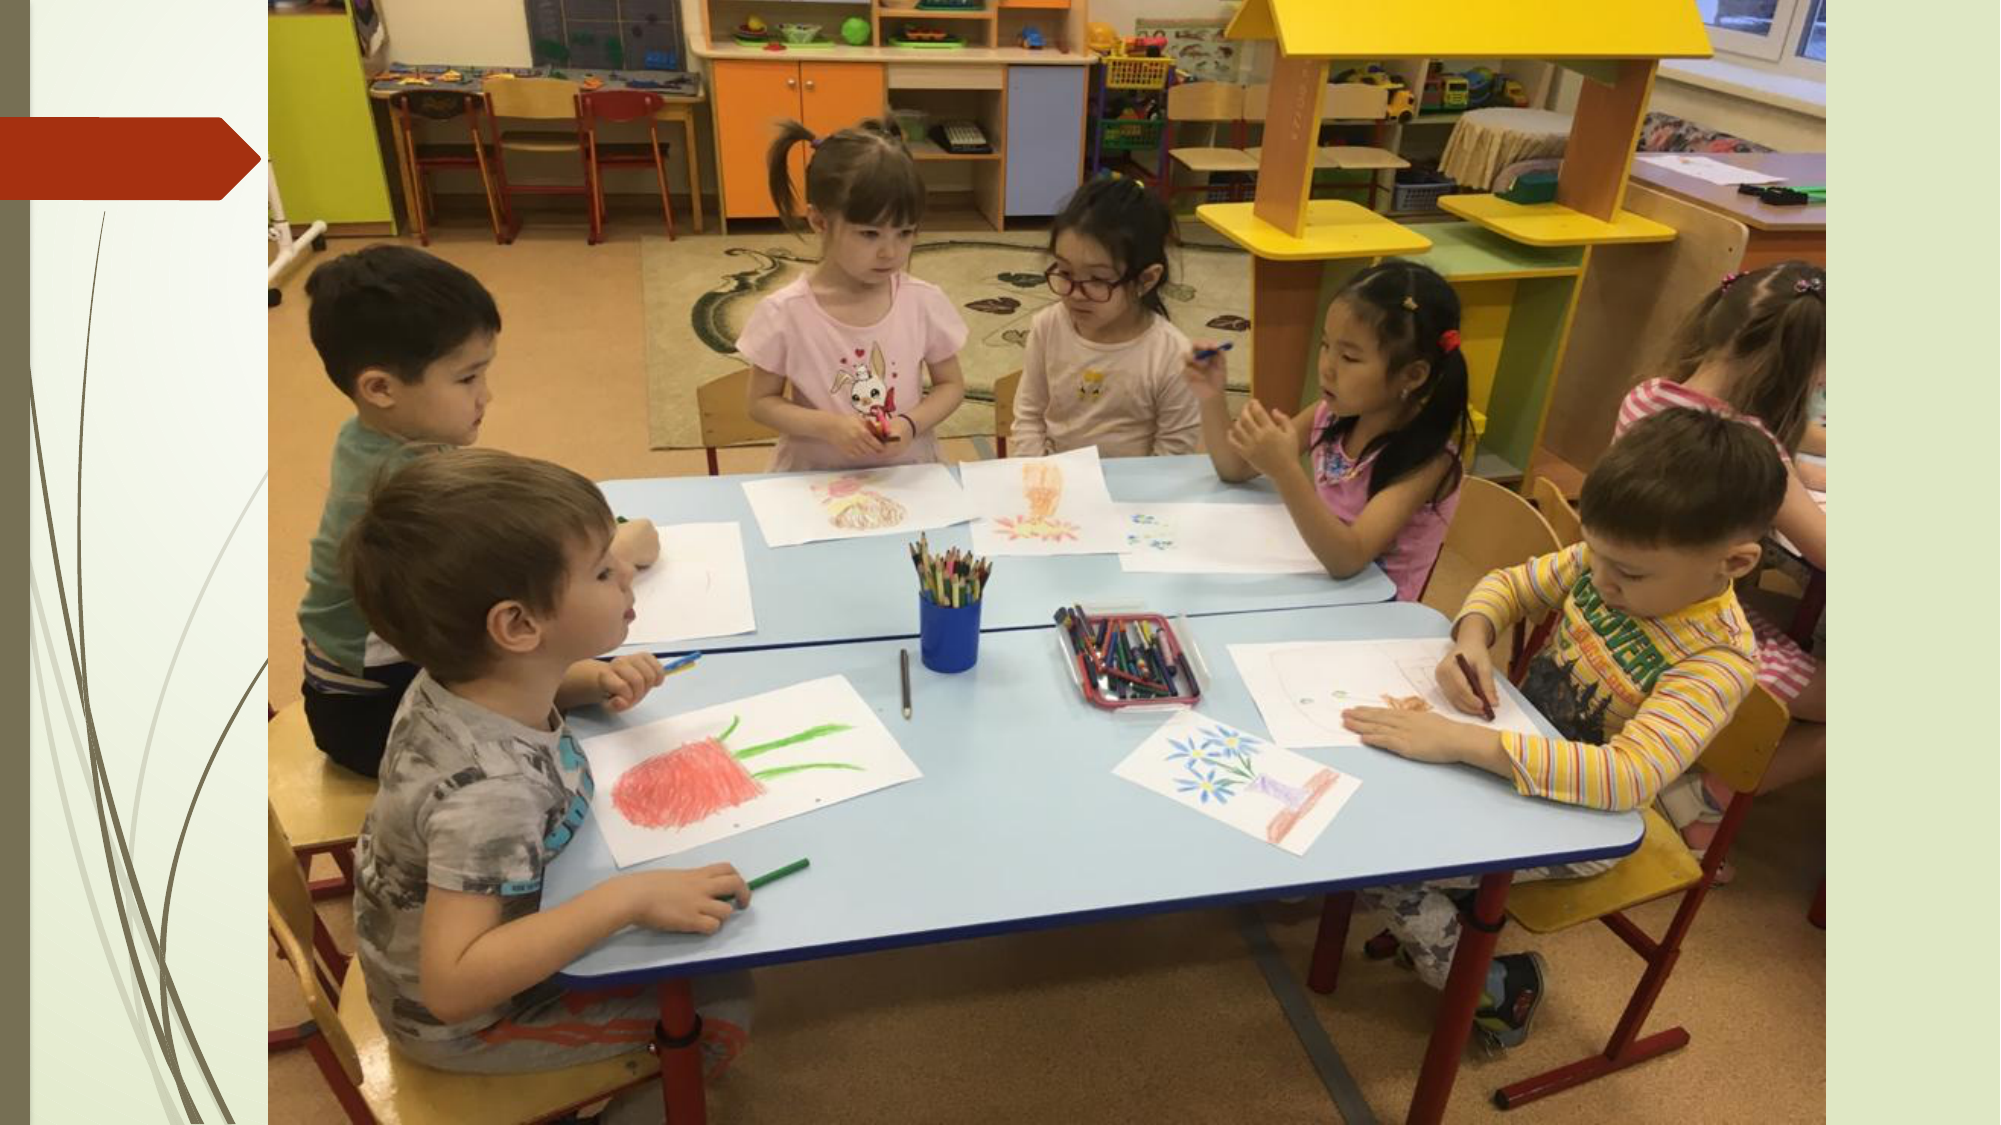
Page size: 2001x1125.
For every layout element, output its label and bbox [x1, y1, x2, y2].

picture [268, 0, 1826, 1125]
